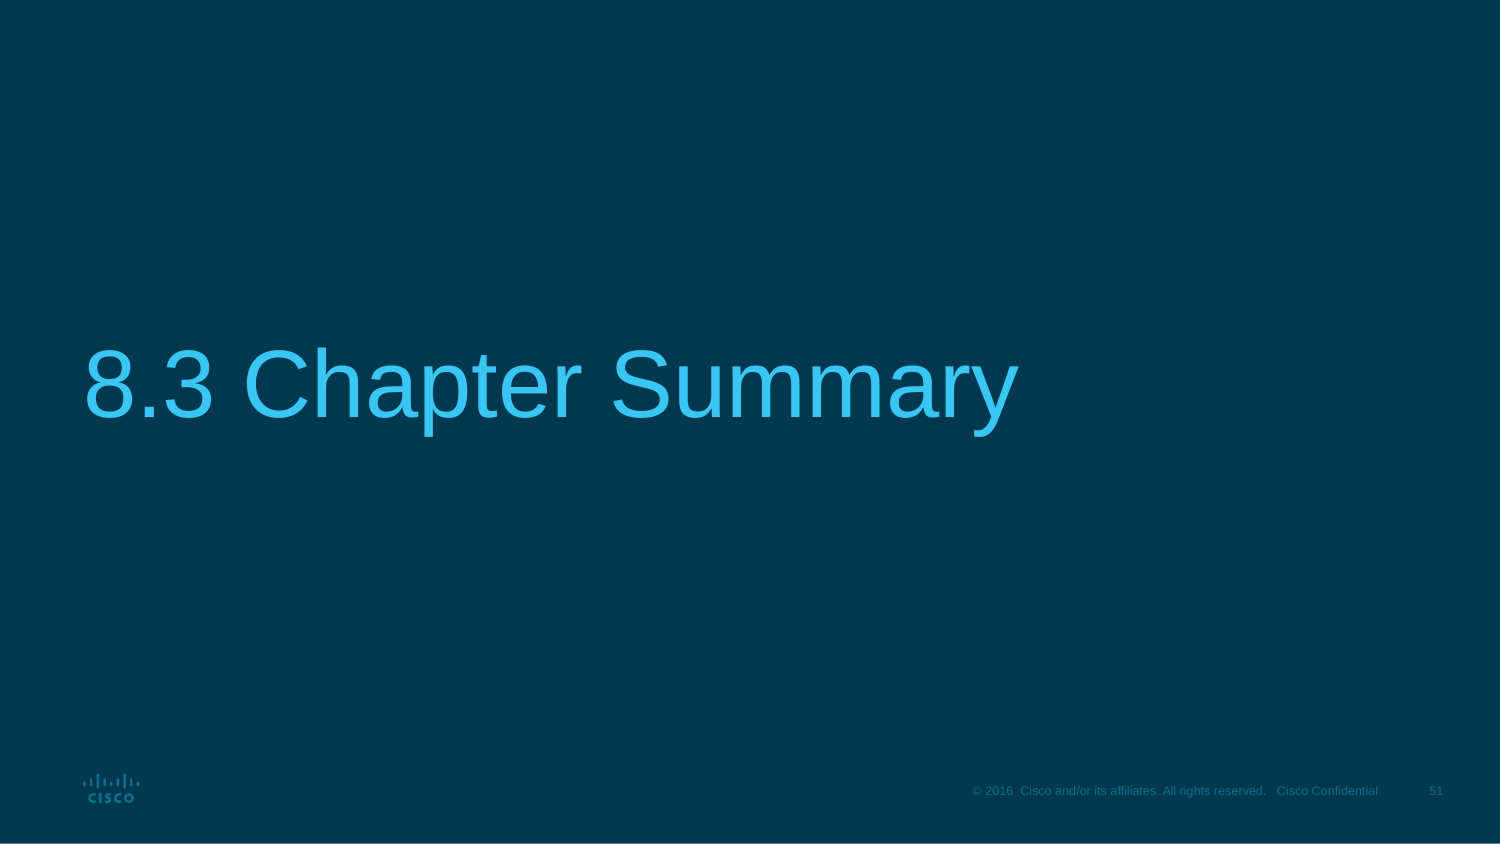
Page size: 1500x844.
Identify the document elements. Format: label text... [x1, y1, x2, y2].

title 8.3 Chapter Summary [68, 150, 1315, 446]
